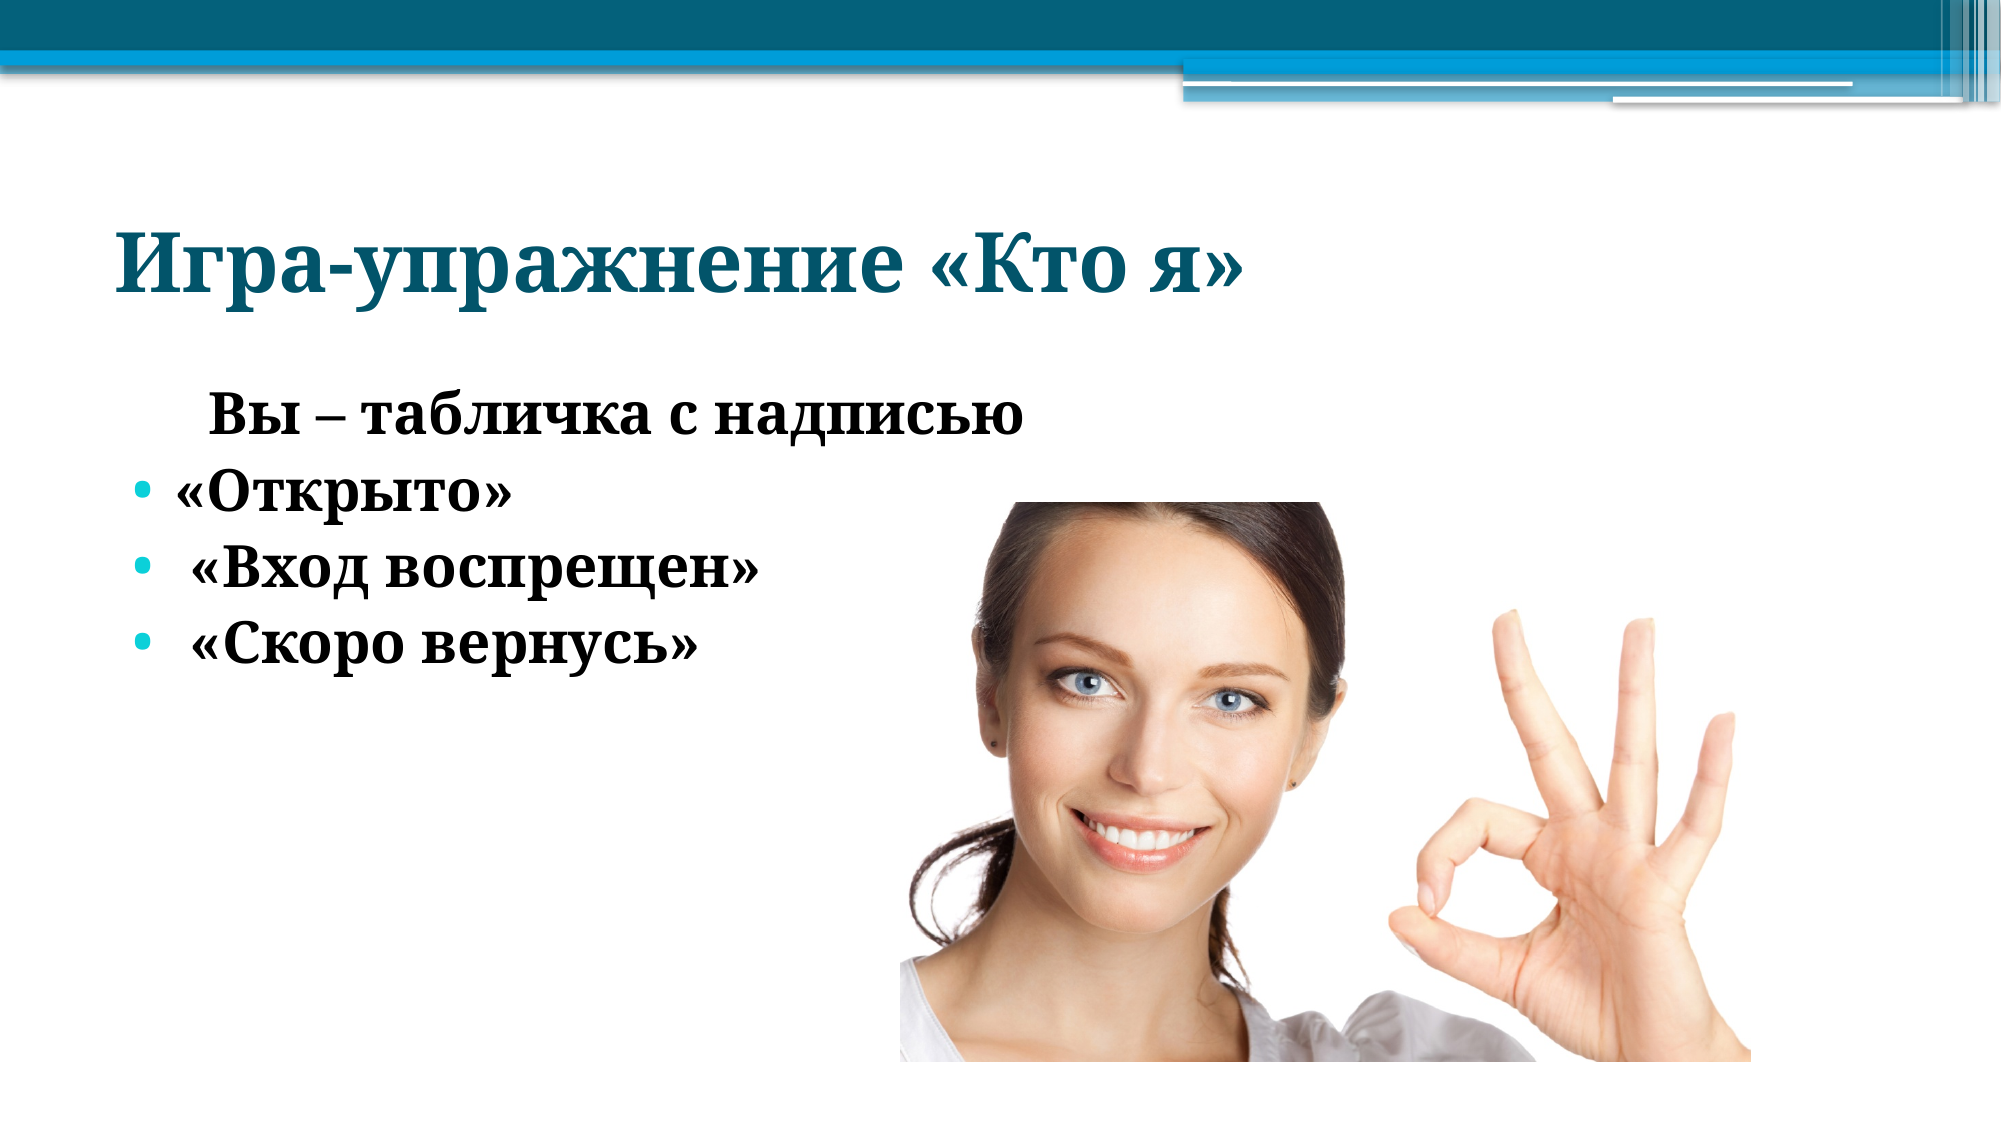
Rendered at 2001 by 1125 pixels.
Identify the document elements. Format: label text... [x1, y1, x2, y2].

list Вы – табличка с надписью «Открыто» «Вход воспрещен» «Скоро вернусь» [99, 368, 1900, 1079]
picture [899, 502, 1752, 1062]
title Игра-упражнение «Кто я» [99, 155, 1900, 363]
